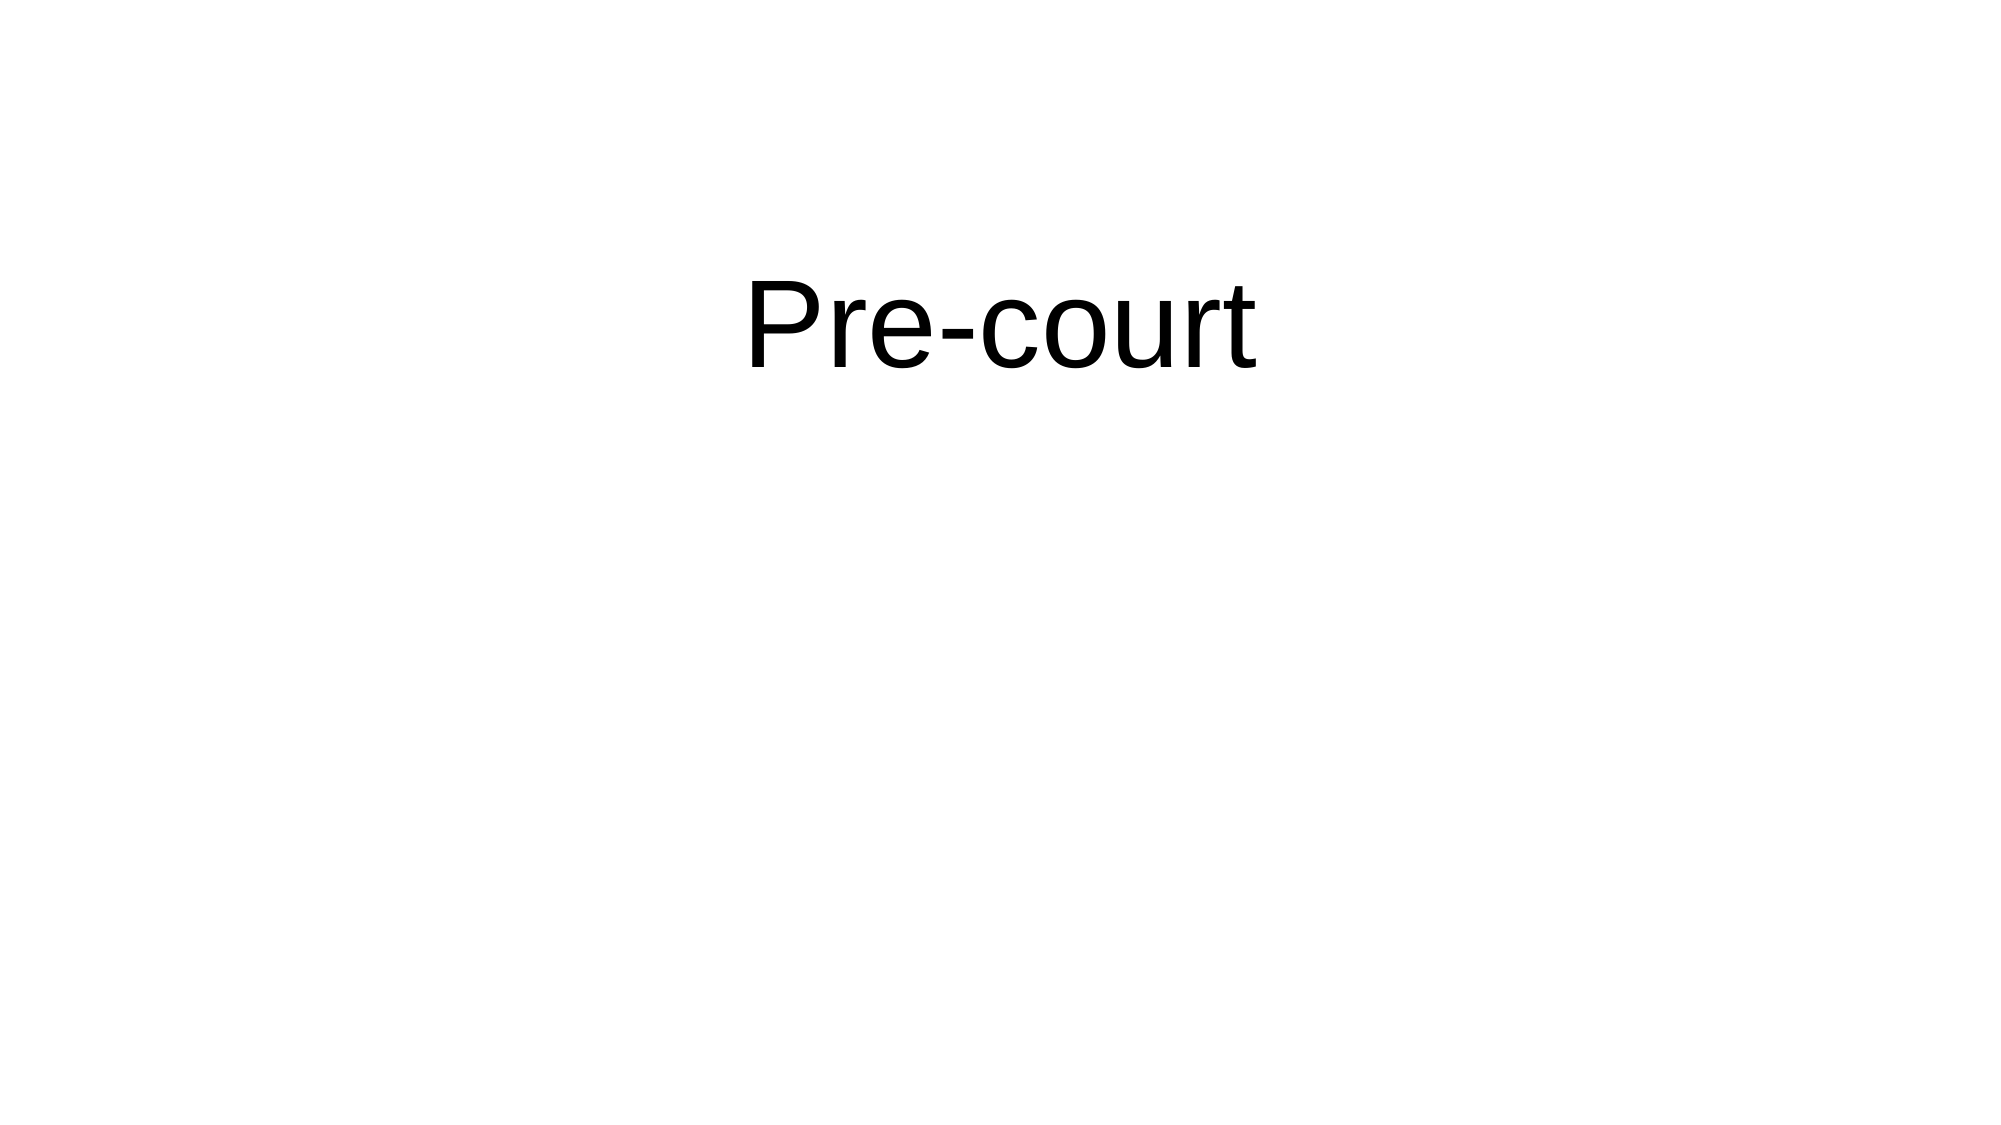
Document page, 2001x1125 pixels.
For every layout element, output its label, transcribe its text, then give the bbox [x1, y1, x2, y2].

title Pre-court [249, 10, 1750, 403]
